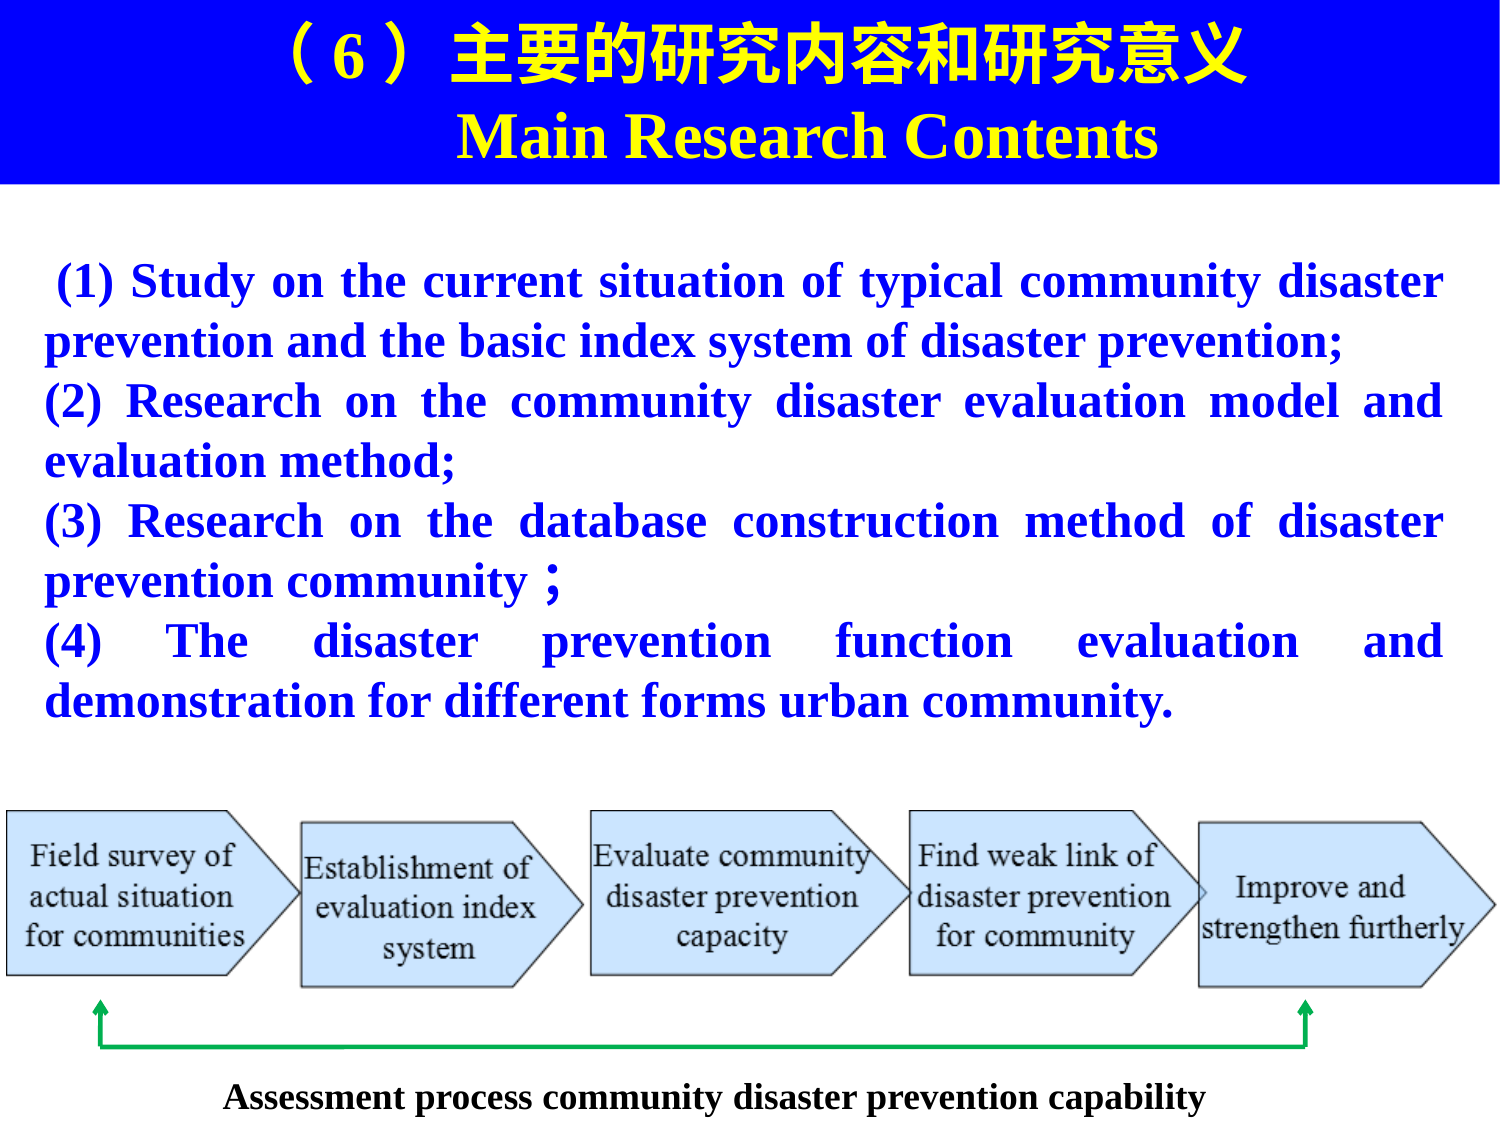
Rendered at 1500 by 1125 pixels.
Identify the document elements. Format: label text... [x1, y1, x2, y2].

text_box Assessment process community disaster prevention capability [207, 1064, 1242, 1125]
text_box （6）主要的研究内容和研究意义 Main Research Contents [0, 1, 1500, 185]
picture [6, 810, 1500, 993]
text_box (1) Study on the current situation of typical community disaster prevention and the basic index system of disaster prevention; (2) Research on the community disaster evaluation model and evaluation method; (3) Research on the database construction method of disaster prevention community； (4) The disaster prevention function evaluation and demonstration for different forms urban community. [29, 240, 1459, 735]
